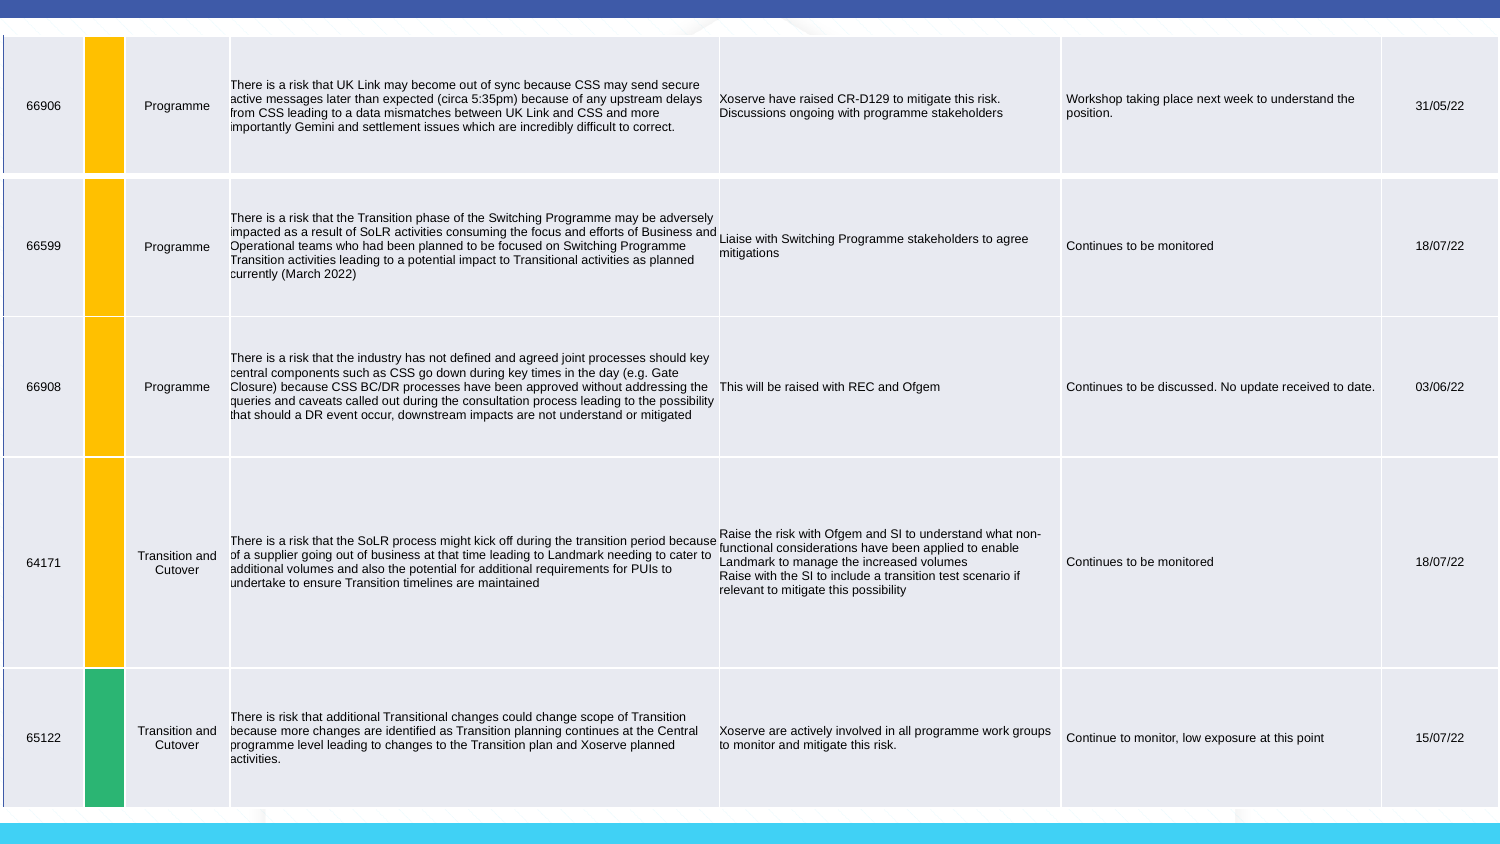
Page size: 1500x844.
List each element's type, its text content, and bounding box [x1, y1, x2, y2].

table_cell This will be raised with REC and Ofgem [720, 317, 1060, 456]
table_header [85, 37, 124, 173]
table_cell Raise the risk with Ofgem and SI to understand what non-functional considerations have been applied to enable Landmark to manage the increased volumes Raise with the SI to include a transition test scenario if relevant to mitigate this possibility [720, 458, 1060, 667]
table_header Workshop taking place next week to understand the position. [1062, 37, 1381, 173]
table_header Programme [126, 37, 229, 173]
table_cell Continues to be monitored [1062, 179, 1381, 316]
table_cell [85, 458, 124, 667]
table_cell There is a risk that the industry has not defined and agreed joint processes should key central components such as CSS go down during key times in the day (e.g. Gate Closure) because CSS BC/DR processes have been approved without addressing the queries and caveats called out during the consultation process leading to the possibility that should a DR event occur, downstream impacts are not understand or mitigated [231, 317, 719, 456]
table_cell Programme [126, 179, 229, 316]
table_cell 66599 [4, 179, 83, 316]
table_cell Liaise with Switching Programme stakeholders to agree mitigations [720, 179, 1060, 316]
table_cell [85, 317, 124, 456]
table_cell Continue to monitor, low exposure at this point [1062, 669, 1381, 807]
table_cell 03/06/22 [1382, 317, 1498, 456]
table_header There is a risk that UK Link may become out of sync because CSS may send secure active messages later than expected (circa 5:35pm) because of any upstream delays from CSS leading to a data mismatches between UK Link and CSS and more importantly Gemini and settlement issues which are incredibly difficult to correct. [231, 37, 719, 173]
table_cell There is risk that additional Transitional changes could change scope of Transition because more changes are identified as Transition planning continues at the Central programme level leading to changes to the Transition plan and Xoserve planned activities. [231, 669, 719, 807]
table_header 66906 [4, 37, 83, 173]
table_cell 64171 [4, 458, 83, 667]
table_cell Transition and Cutover [126, 458, 229, 667]
table_cell [85, 669, 124, 807]
table_cell 66908 [4, 317, 83, 456]
table_cell 18/07/22 [1382, 179, 1498, 316]
table_cell Continues to be monitored [1062, 458, 1381, 667]
table_cell Xoserve are actively involved in all programme work groups to monitor and mitigate this risk. [720, 669, 1060, 807]
table_cell [85, 179, 124, 316]
table_cell Programme [126, 317, 229, 456]
table_cell There is a risk that the Transition phase of the Switching Programme may be adversely impacted as a result of SoLR activities consuming the focus and efforts of Business and Operational teams who had been planned to be focused on Switching Programme Transition activities leading to a potential impact to Transitional activities as planned currently (March 2022) [231, 179, 719, 316]
table_cell Continues to be discussed. No update received to date. [1062, 317, 1381, 456]
picture [0, 0, 1500, 844]
table_cell 18/07/22 [1382, 458, 1498, 667]
table_cell Transition and Cutover [126, 669, 229, 807]
table_cell There is a risk that the SoLR process might kick off during the transition period because of a supplier going out of business at that time leading to Landmark needing to cater to additional volumes and also the potential for additional requirements for PUIs to undertake to ensure Transition timelines are maintained [231, 458, 719, 667]
table_header 31/05/22 [1382, 37, 1498, 173]
table_cell 15/07/22 [1382, 669, 1498, 807]
table_cell 65122 [4, 669, 83, 807]
table_header Xoserve have raised CR-D129 to mitigate this risk. Discussions ongoing with programme stakeholders [720, 37, 1060, 173]
